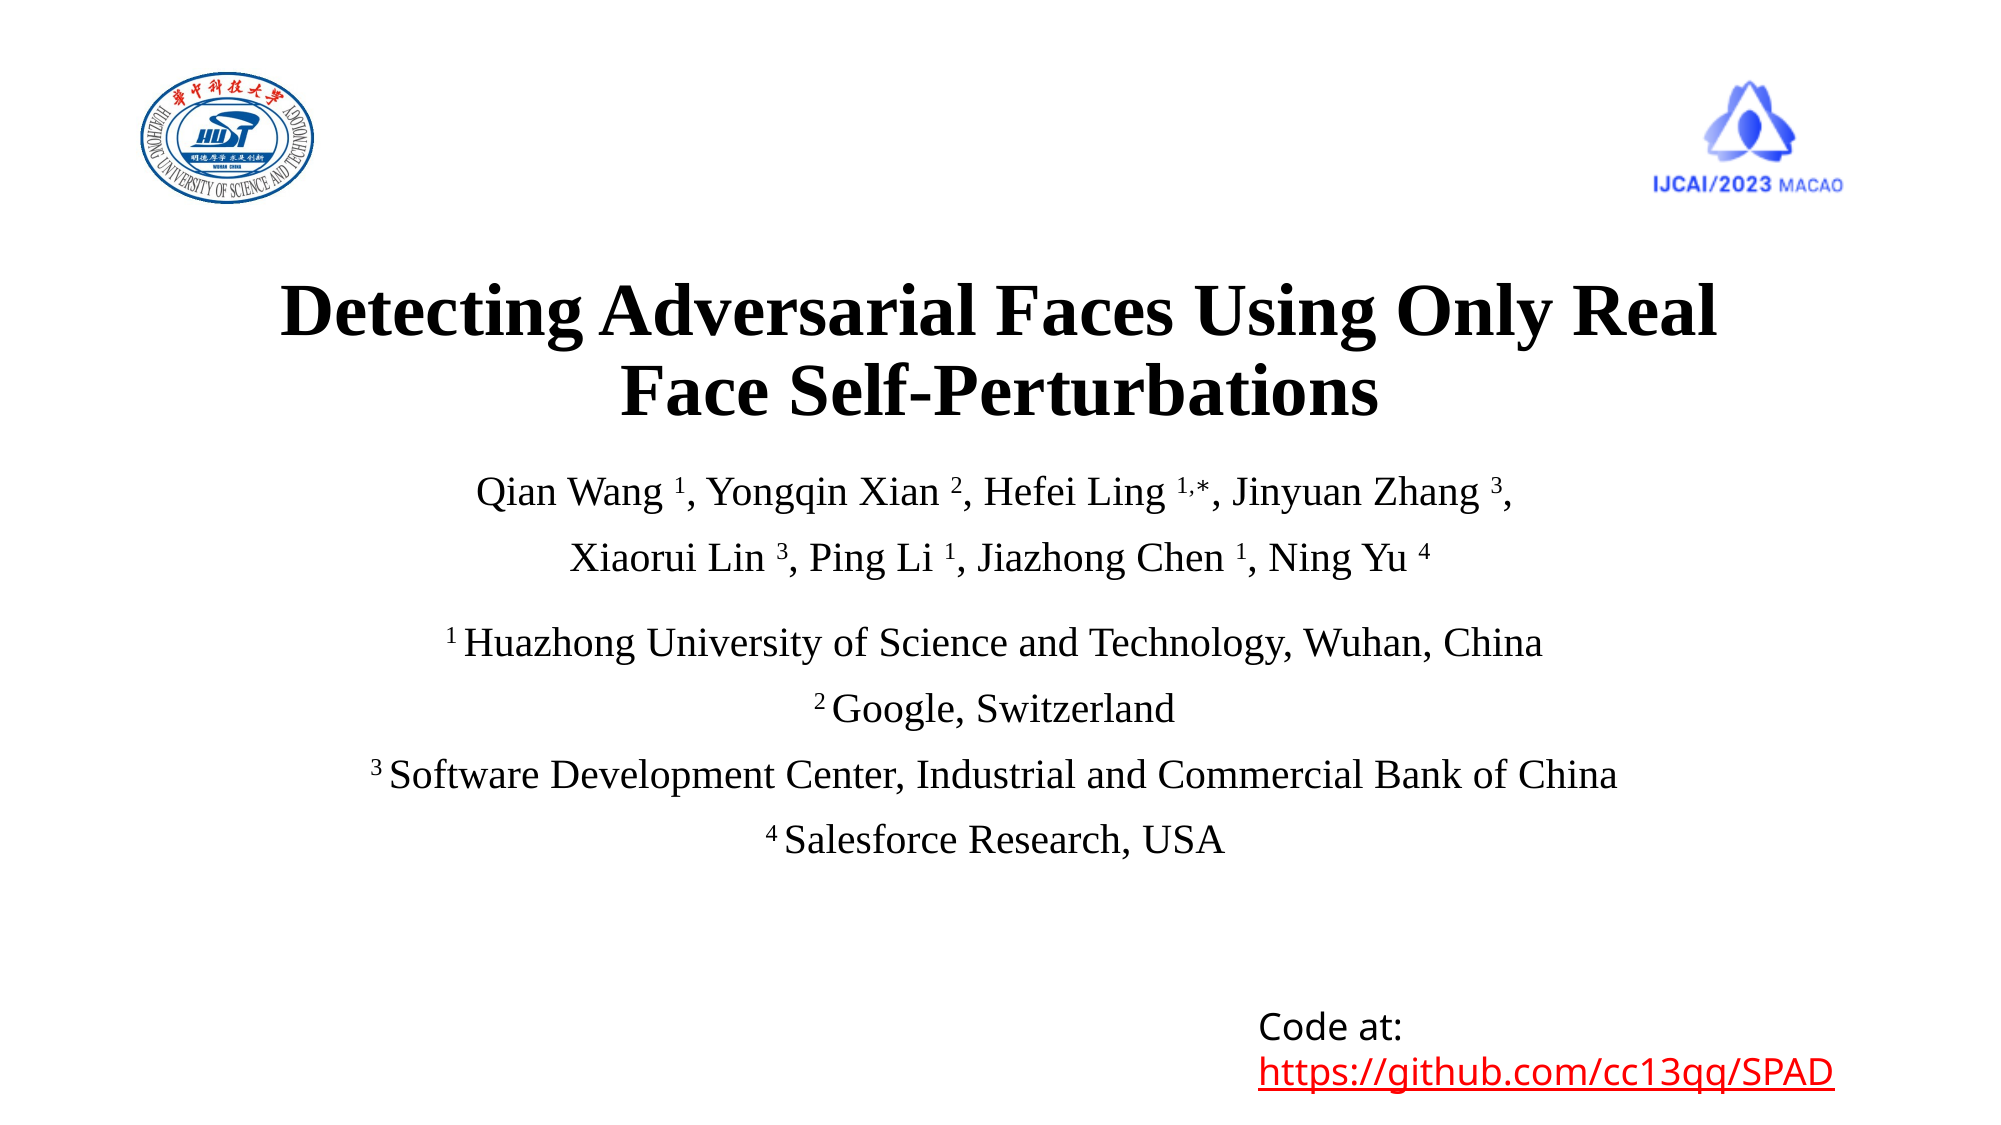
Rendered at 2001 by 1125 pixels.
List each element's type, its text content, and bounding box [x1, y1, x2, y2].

text_box [136, 68, 321, 206]
title Detecting Adversarial Faces Using Only Real Face Self-Perturbations [200, 254, 1799, 440]
picture [1636, 67, 1864, 206]
subtitle 1 Huazhong University of Science and Technology, Wuhan, China 2 Google, Switzerland 3 Software Development Center, Industrial and Commercial Bank of China 4 Salesforce Research, USA [249, 613, 1750, 871]
text_box Qian Wang 1, Yongqin Xian 2, Hefei Ling 1,∗, Jinyuan Zhang 3, Xiaorui Lin 3, Ping Li 1, Jiazhong Chen 1, Ning Yu 4 [249, 462, 1750, 596]
text_box Code at: https://github.com/cc13qq/SPAD [1243, 995, 1970, 1101]
